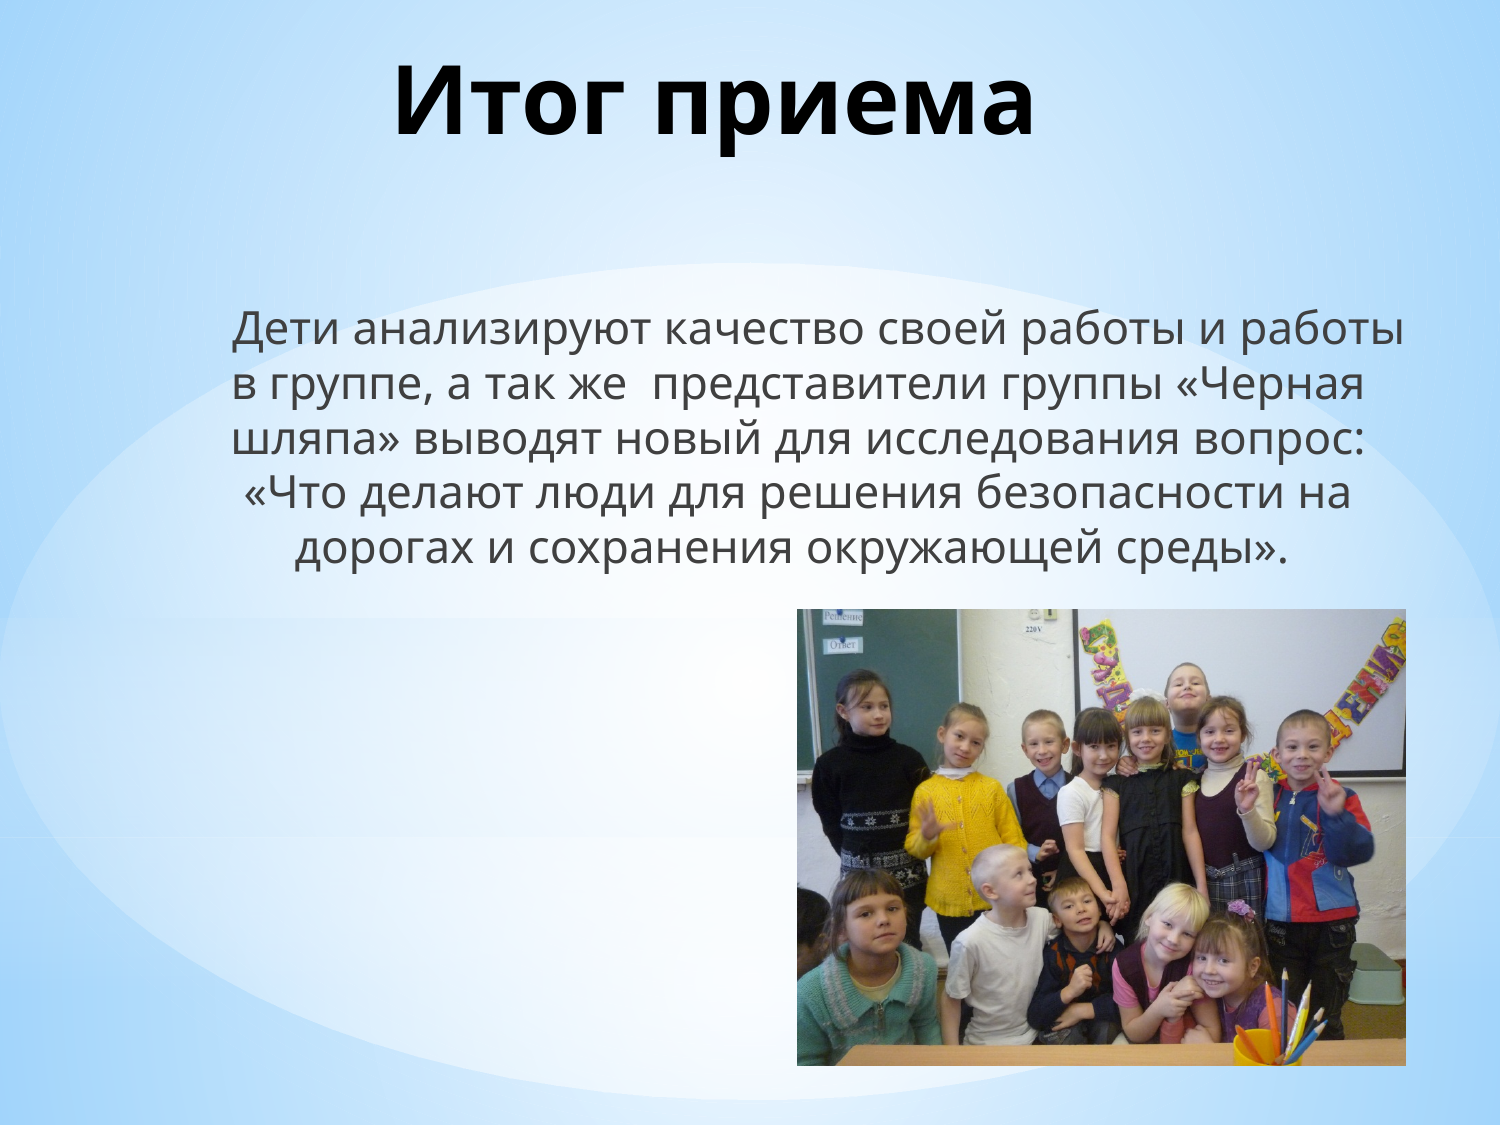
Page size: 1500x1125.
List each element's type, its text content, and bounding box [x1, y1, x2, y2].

picture [796, 609, 1406, 1067]
title Итог приема [64, 30, 1365, 219]
list Дети анализируют качество своей работы и работы в группе, а так же представители группы «Черная шляпа» выводят новый для исследования вопрос: «Что делают люди для решения безопасности на дорогах и сохранения окружающей среды». [123, 290, 1436, 610]
